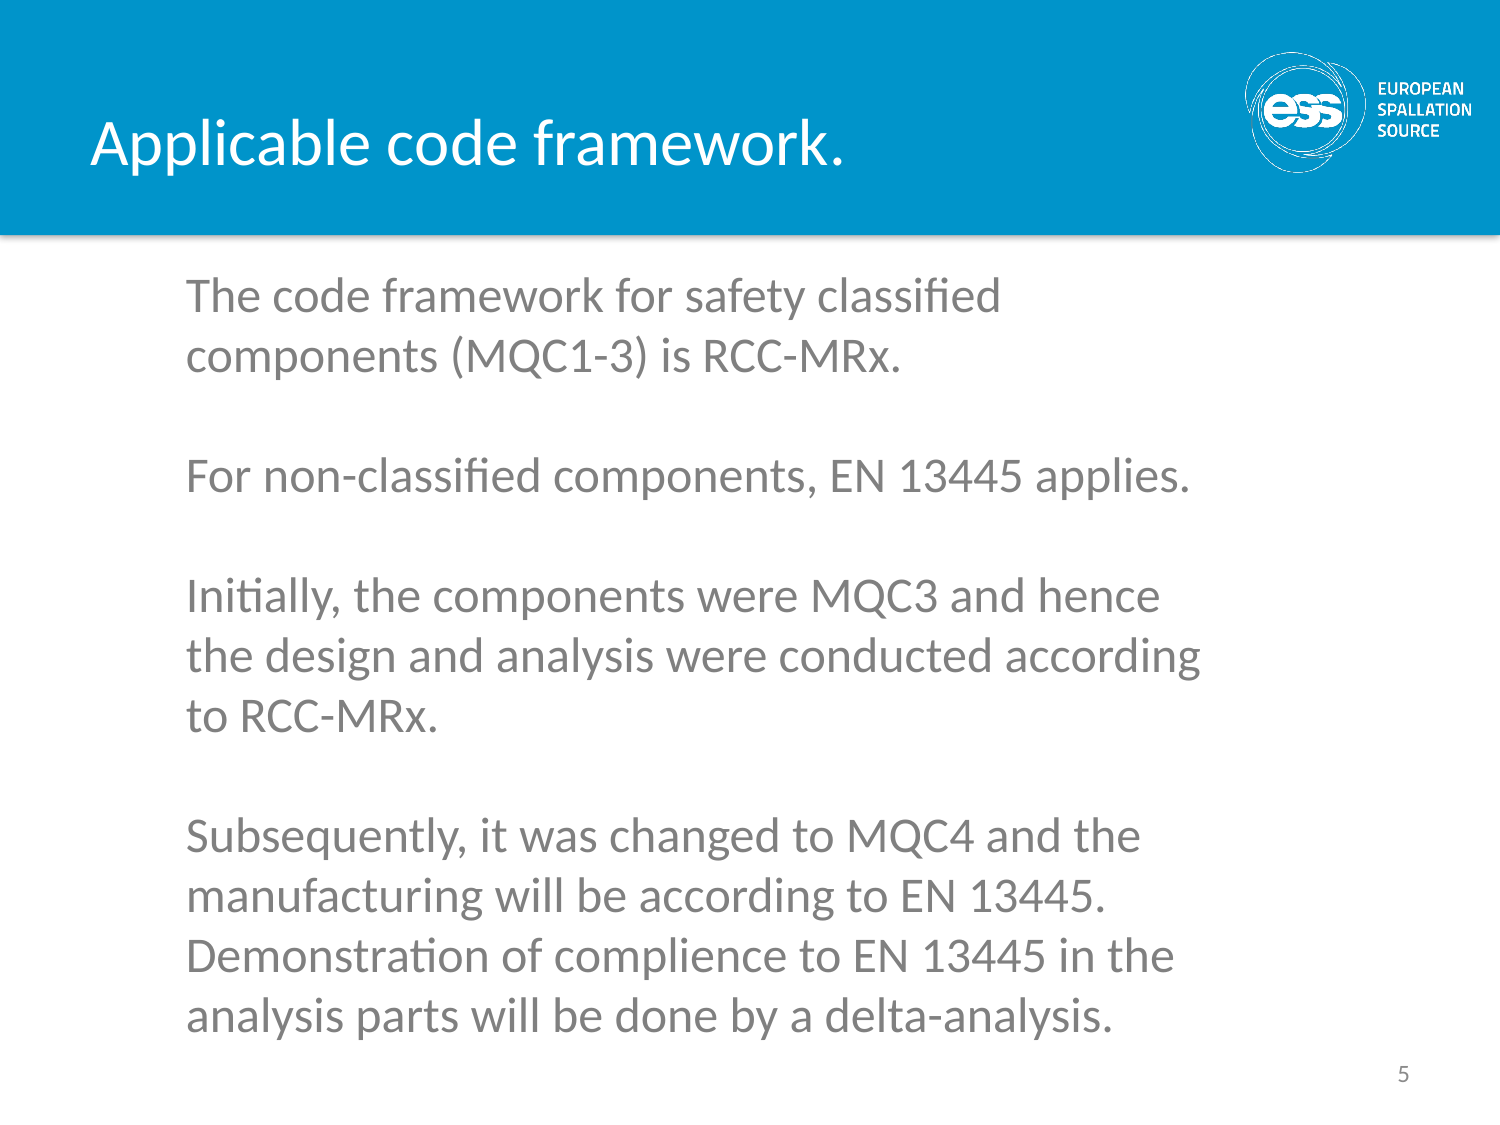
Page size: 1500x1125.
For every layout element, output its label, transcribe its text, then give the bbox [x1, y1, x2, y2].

picture [1409, 104, 1415, 115]
text_box The code framework for safety classified components (MQC1-3) is RCC-MRx. For non-classified components, EN 13445 applies. Initially, the components were MQC3 and hence the design and analysis were conducted according to RCC-MRx. Subsequently, it was changed to MQC4 and the manufacturing will be according to EN 13445. Demonstration of complience to EN 13445 in the analysis parts will be done by a delta-analysis. [171, 255, 1235, 1125]
picture [1454, 83, 1458, 94]
picture [1379, 83, 1385, 94]
title Applicable code framework. [75, 45, 1247, 233]
picture [1418, 104, 1423, 115]
picture [1422, 125, 1428, 134]
picture [1436, 104, 1444, 115]
picture [1398, 109, 1406, 115]
picture [1423, 83, 1430, 94]
slide_number 5 [1235, 1042, 1425, 1103]
picture [1432, 125, 1438, 136]
picture [1264, 94, 1342, 127]
picture [1389, 104, 1393, 115]
picture [1400, 83, 1407, 94]
picture [1443, 86, 1450, 93]
